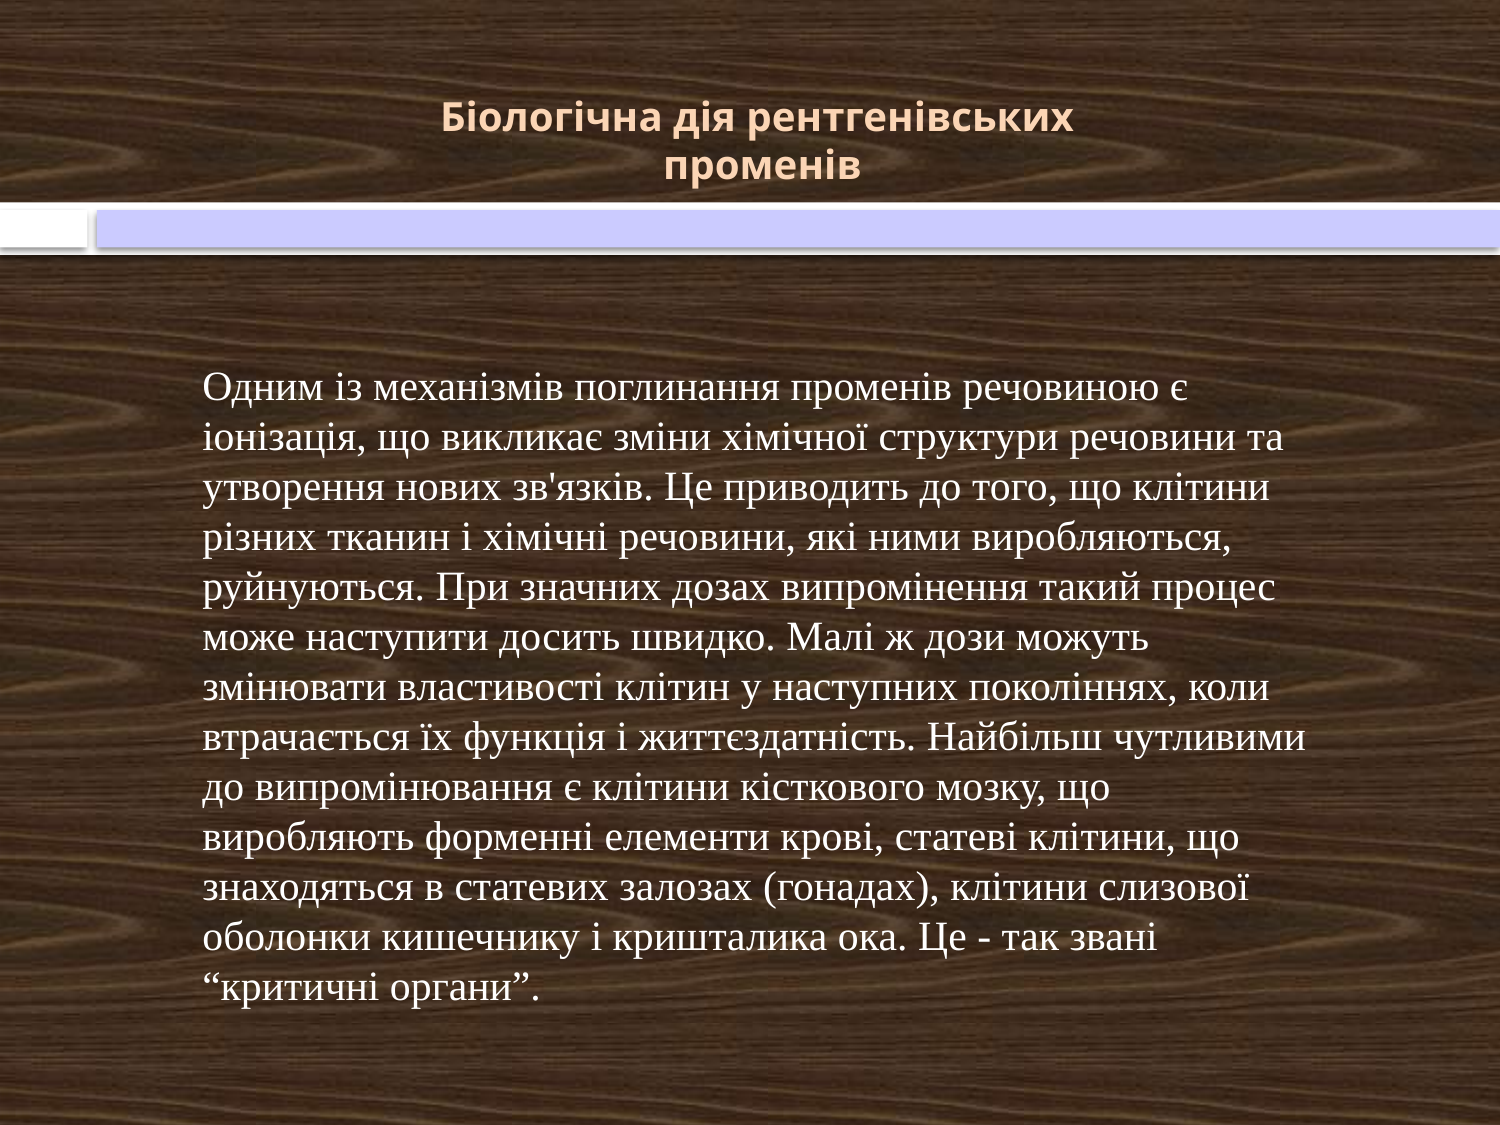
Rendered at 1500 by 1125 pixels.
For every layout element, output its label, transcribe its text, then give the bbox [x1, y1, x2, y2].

title Біологічна дія рентгенівських променів [93, 82, 1432, 245]
picture [0, 255, 1500, 1125]
picture [0, 0, 1500, 202]
text_box Одним із механізмів поглинання променів речовиною є іонізація, що викликає зміни хімічної структури речовини та утворення нових зв'язків. Це приводить до того, що клітини різних тканин і хімічні речовини, які ними виробляються, руйнуються. При значних дозах випромінення такий процес може наступити досить швидко. Малі ж дози можуть змінювати властивості клітин у наступних поколіннях, коли втрачається їх функція і життєздатність. Найбільш чутливими до випромінювання є клітини кісткового мозку, що виробляють форменні елементи крові, статеві клітини, що знаходяться в статевих залозах (гонадах), клітини слизової оболонки кишечнику і кришталика ока. Це - так звані “критичні органи”. [187, 351, 1348, 1017]
